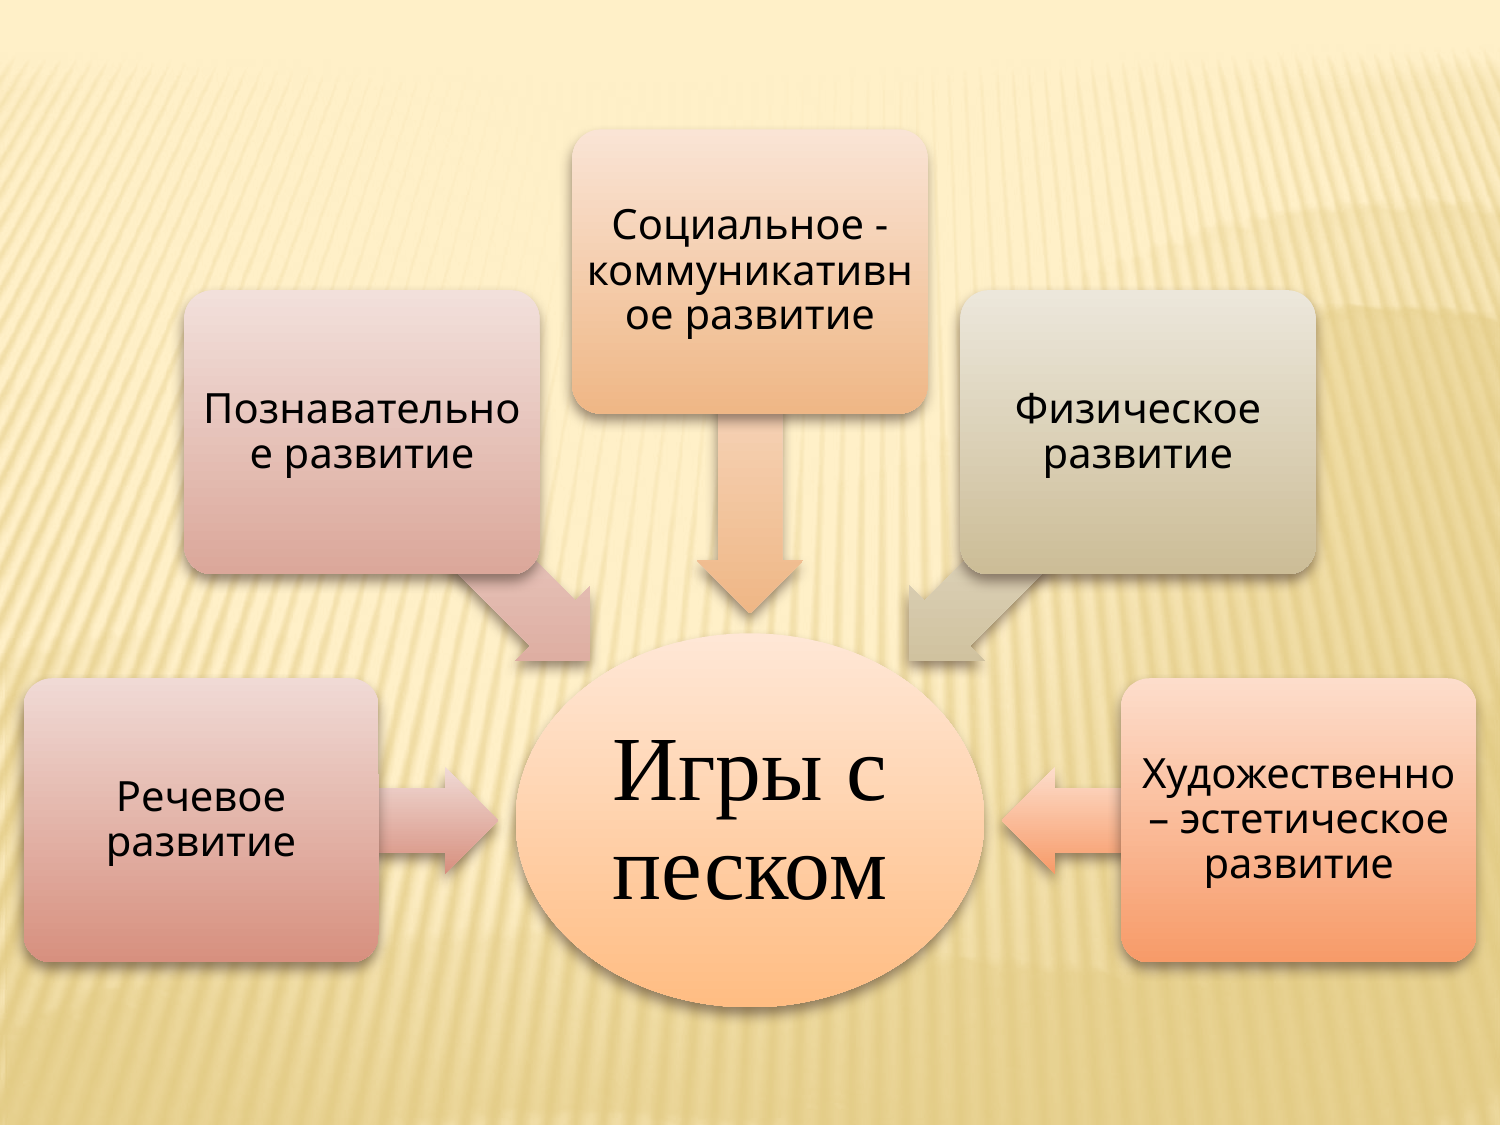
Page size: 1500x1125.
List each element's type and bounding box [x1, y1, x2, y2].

text_box [23, 34, 1477, 1102]
